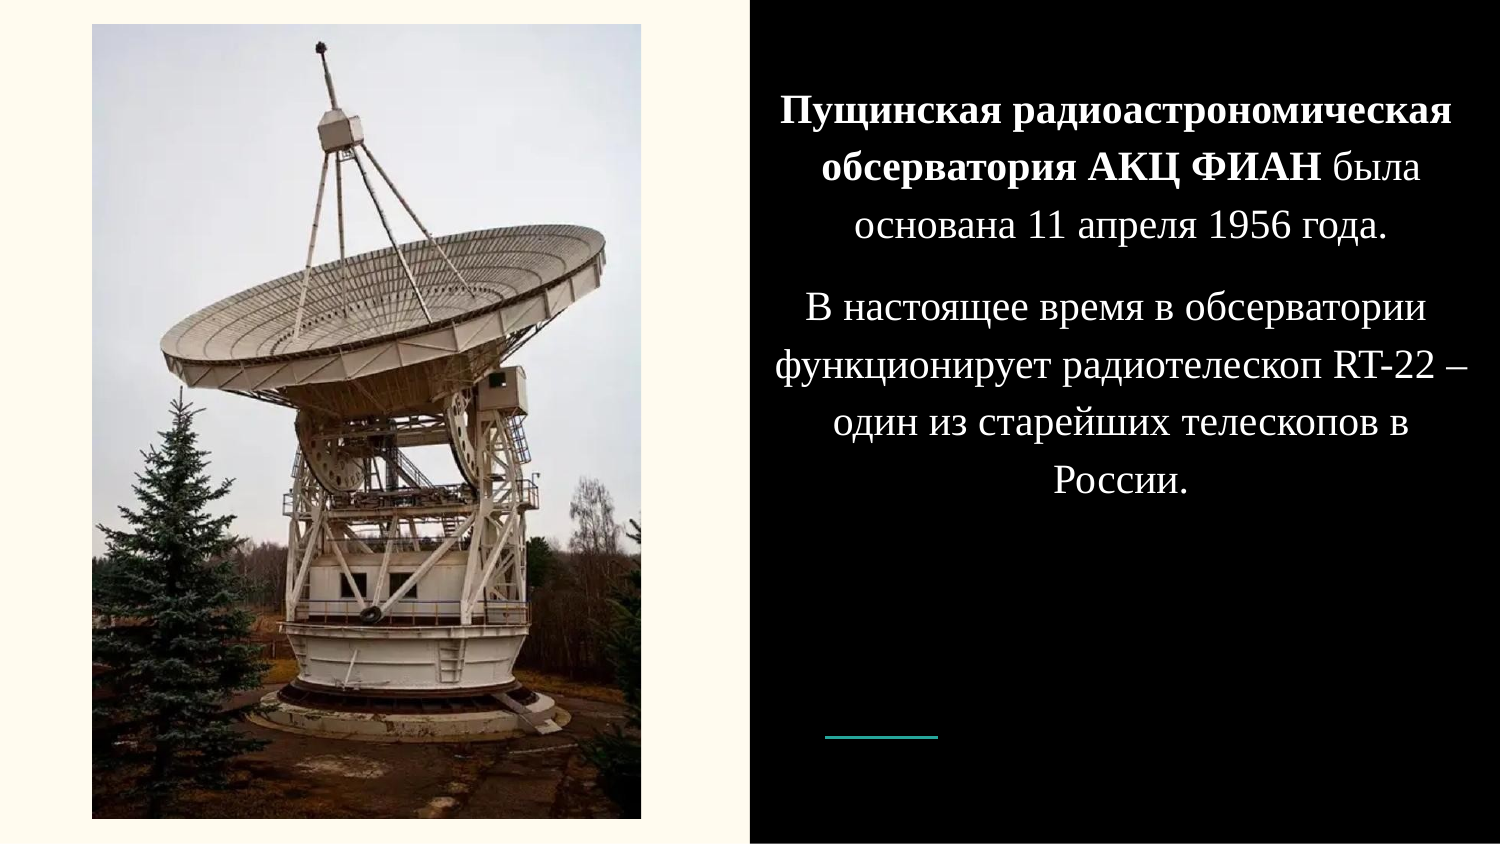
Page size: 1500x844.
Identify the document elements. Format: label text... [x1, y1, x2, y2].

text_box [92, 24, 642, 819]
text_box Пущинская радиоастрономическая обсерватория АКЦ ФИАН была основана 11 апреля 1956 года. В настоящее время в обсерватории функционирует радиотелескоп RT-22 – один из старейших телескопов в России. [762, 71, 1479, 502]
